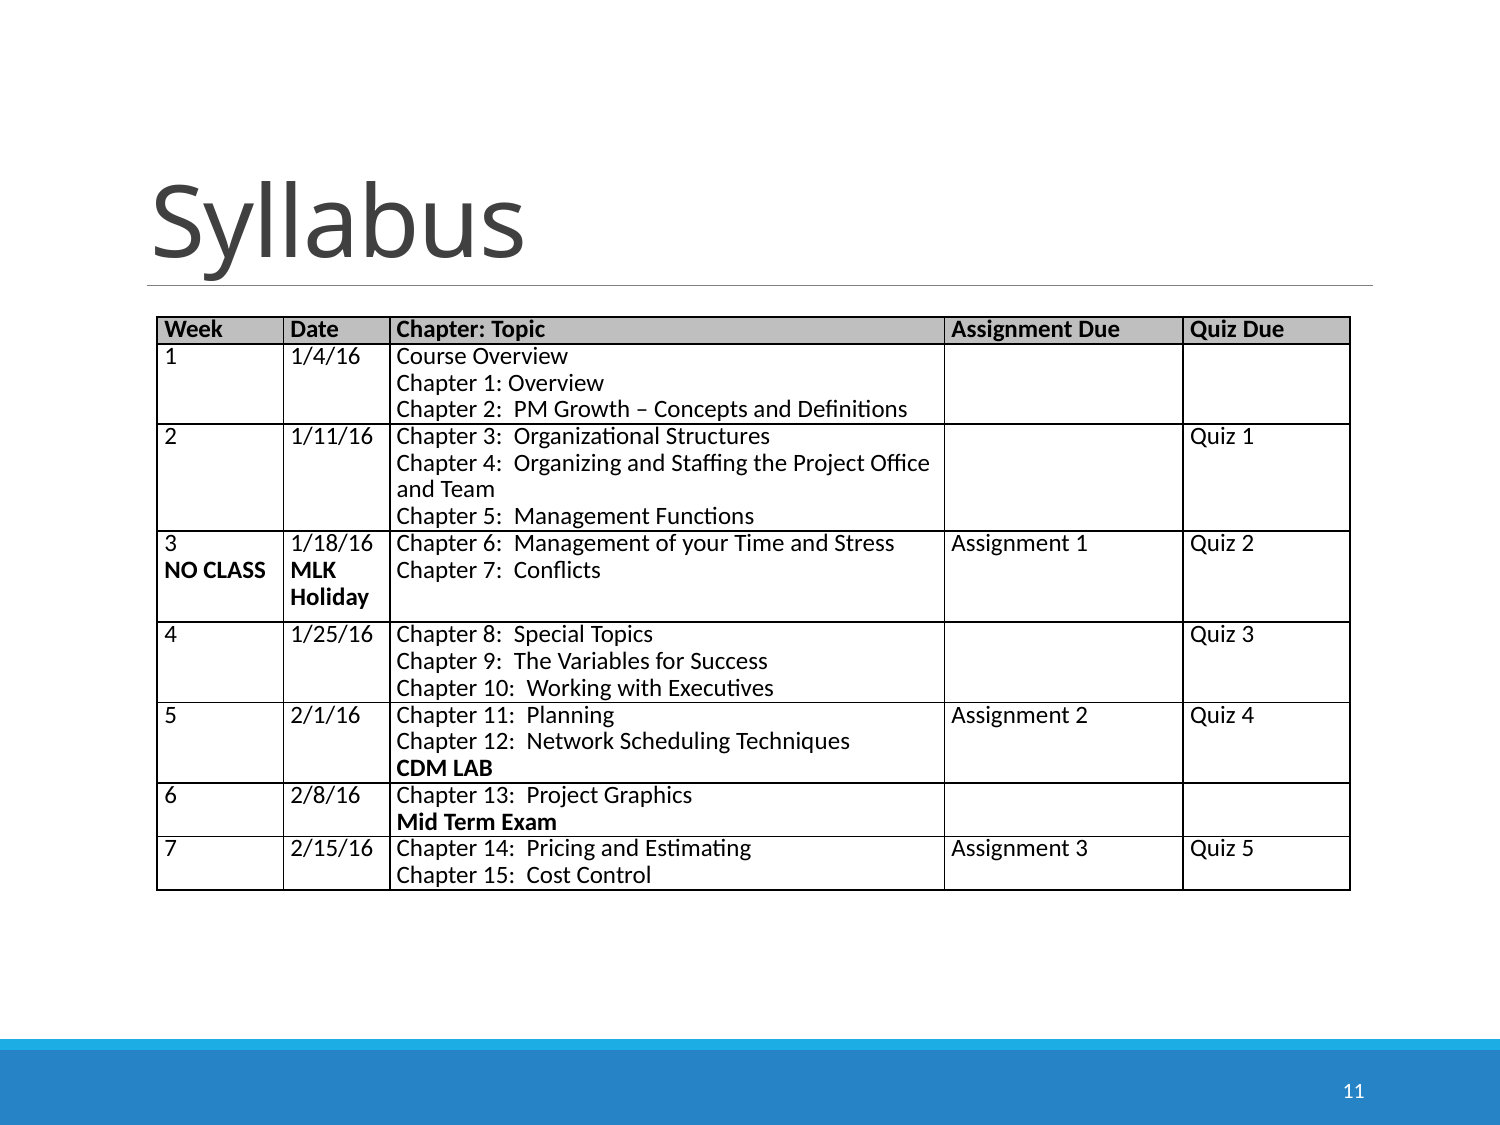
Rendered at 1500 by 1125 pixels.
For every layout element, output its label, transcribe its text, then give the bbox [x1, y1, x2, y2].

table_cell 2/8/16 [284, 784, 389, 836]
table_cell [945, 345, 1182, 423]
table_cell Quiz 2 [1184, 532, 1349, 621]
table_header Date [284, 318, 389, 343]
table_cell 6 [158, 784, 283, 836]
table_cell Chapter 6: Management of your Time and Stress Chapter 7: Conflicts [391, 532, 944, 621]
table_cell 3 NO CLASS [158, 532, 283, 621]
table_cell Chapter 11: Planning Chapter 12: Network Scheduling Techniques CDM LAB [391, 703, 944, 782]
table_cell 1/11/16 [284, 425, 389, 530]
table_cell Quiz 4 [1184, 703, 1349, 782]
table_cell Course Overview Chapter 1: Overview Chapter 2: PM Growth – Concepts and Definitions [391, 345, 944, 423]
table_cell 2 [158, 425, 283, 530]
table_cell Quiz 5 [1184, 837, 1349, 889]
table_cell 1/4/16 [284, 345, 389, 423]
table_cell 5 [158, 703, 283, 782]
table_header Week [158, 318, 283, 343]
table_cell 2/1/16 [284, 703, 389, 782]
table_cell Assignment 1 [945, 532, 1182, 621]
title Syllabus [135, 47, 1373, 285]
table_cell Assignment 3 [945, 837, 1182, 889]
table_cell [945, 425, 1182, 530]
table_cell 4 [158, 623, 283, 702]
slide_number 11 [1218, 1059, 1380, 1120]
table_cell 2/15/16 [284, 837, 389, 889]
table_cell Chapter 8: Special Topics Chapter 9: The Variables for Success Chapter 10: Working with Executives [391, 623, 944, 702]
table_cell [1184, 345, 1349, 423]
table_cell 1/18/16 MLK Holiday [284, 532, 389, 621]
table_cell Chapter 13: Project Graphics Mid Term Exam [391, 784, 944, 836]
table_cell Quiz 3 [1184, 623, 1349, 702]
table_cell 1/25/16 [284, 623, 389, 702]
table_cell 7 [158, 837, 283, 889]
table_header Quiz Due [1184, 318, 1349, 343]
table_cell Quiz 1 [1184, 425, 1349, 530]
table_cell Chapter 3: Organizational Structures Chapter 4: Organizing and Staffing the Project Office and Team Chapter 5: Management Functions [391, 425, 944, 530]
table_header Assignment Due [945, 318, 1182, 343]
table_header Chapter: Topic [391, 318, 944, 343]
table_cell 1 [158, 345, 283, 423]
table_cell Chapter 14: Pricing and Estimating Chapter 15: Cost Control [391, 837, 944, 889]
table_cell [945, 623, 1182, 702]
table_cell [945, 784, 1182, 836]
table_cell Assignment 2 [945, 703, 1182, 782]
table_cell [1184, 784, 1349, 836]
